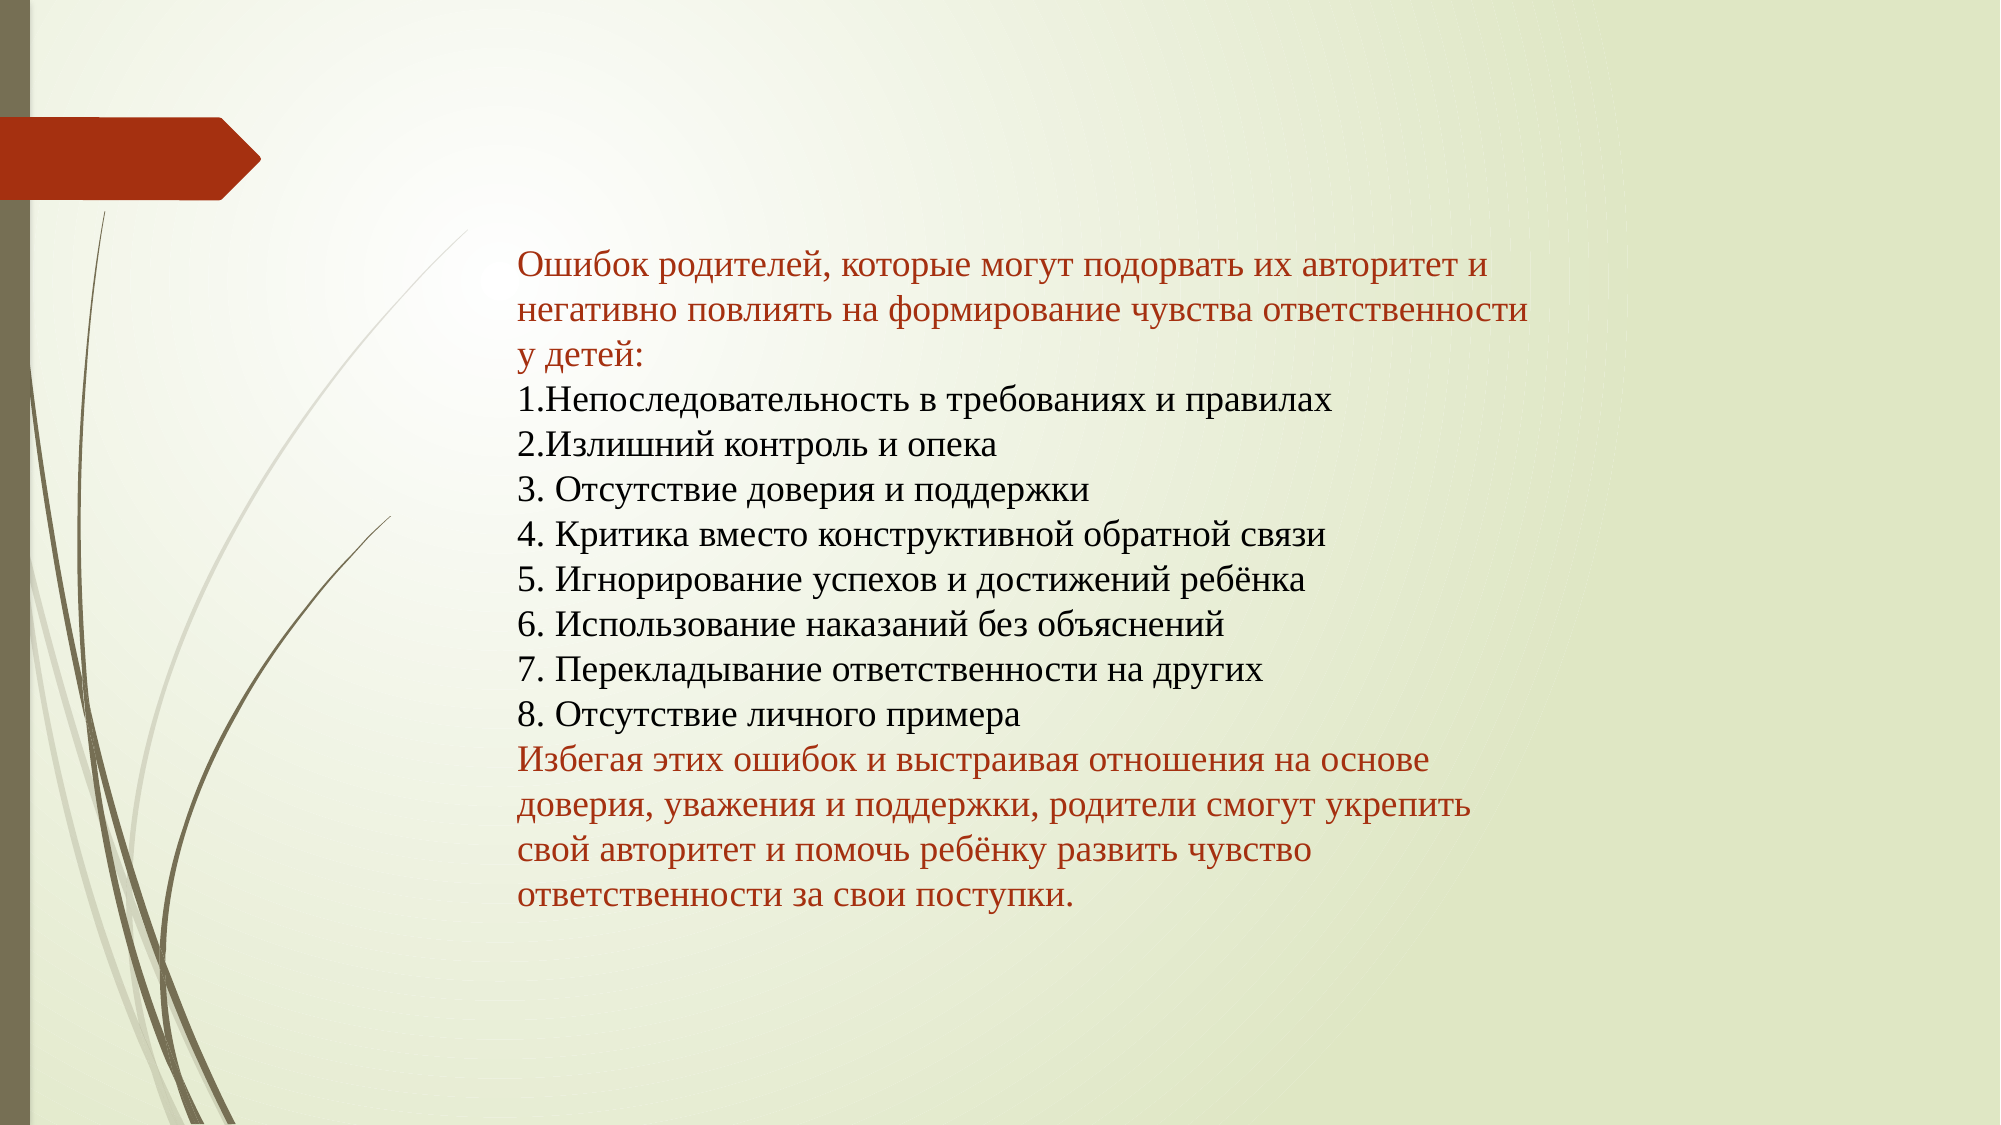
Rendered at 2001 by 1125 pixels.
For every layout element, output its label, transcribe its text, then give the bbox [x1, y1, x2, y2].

text_box Ошибок родителей, которые могут подорвать их авторитет и негативно повлиять на формирование чувства ответственности у детей: 1.Непоследовательность в требованиях и правилах 2.Излишний контроль и опека 3. Отсутствие доверия и поддержки 4. Критика вместо конструктивной обратной связи 5. Игнорирование успехов и достижений ребёнка 6. Использование наказаний без объяснений 7. Перекладывание ответственности на других 8. Отсутствие личного примера Избегая этих ошибок и выстраивая отношения на основе доверия, уважения и поддержки, родители смогут укрепить свой авторитет и помочь ребёнку развить чувство ответственности за свои поступки. [502, 231, 1566, 922]
